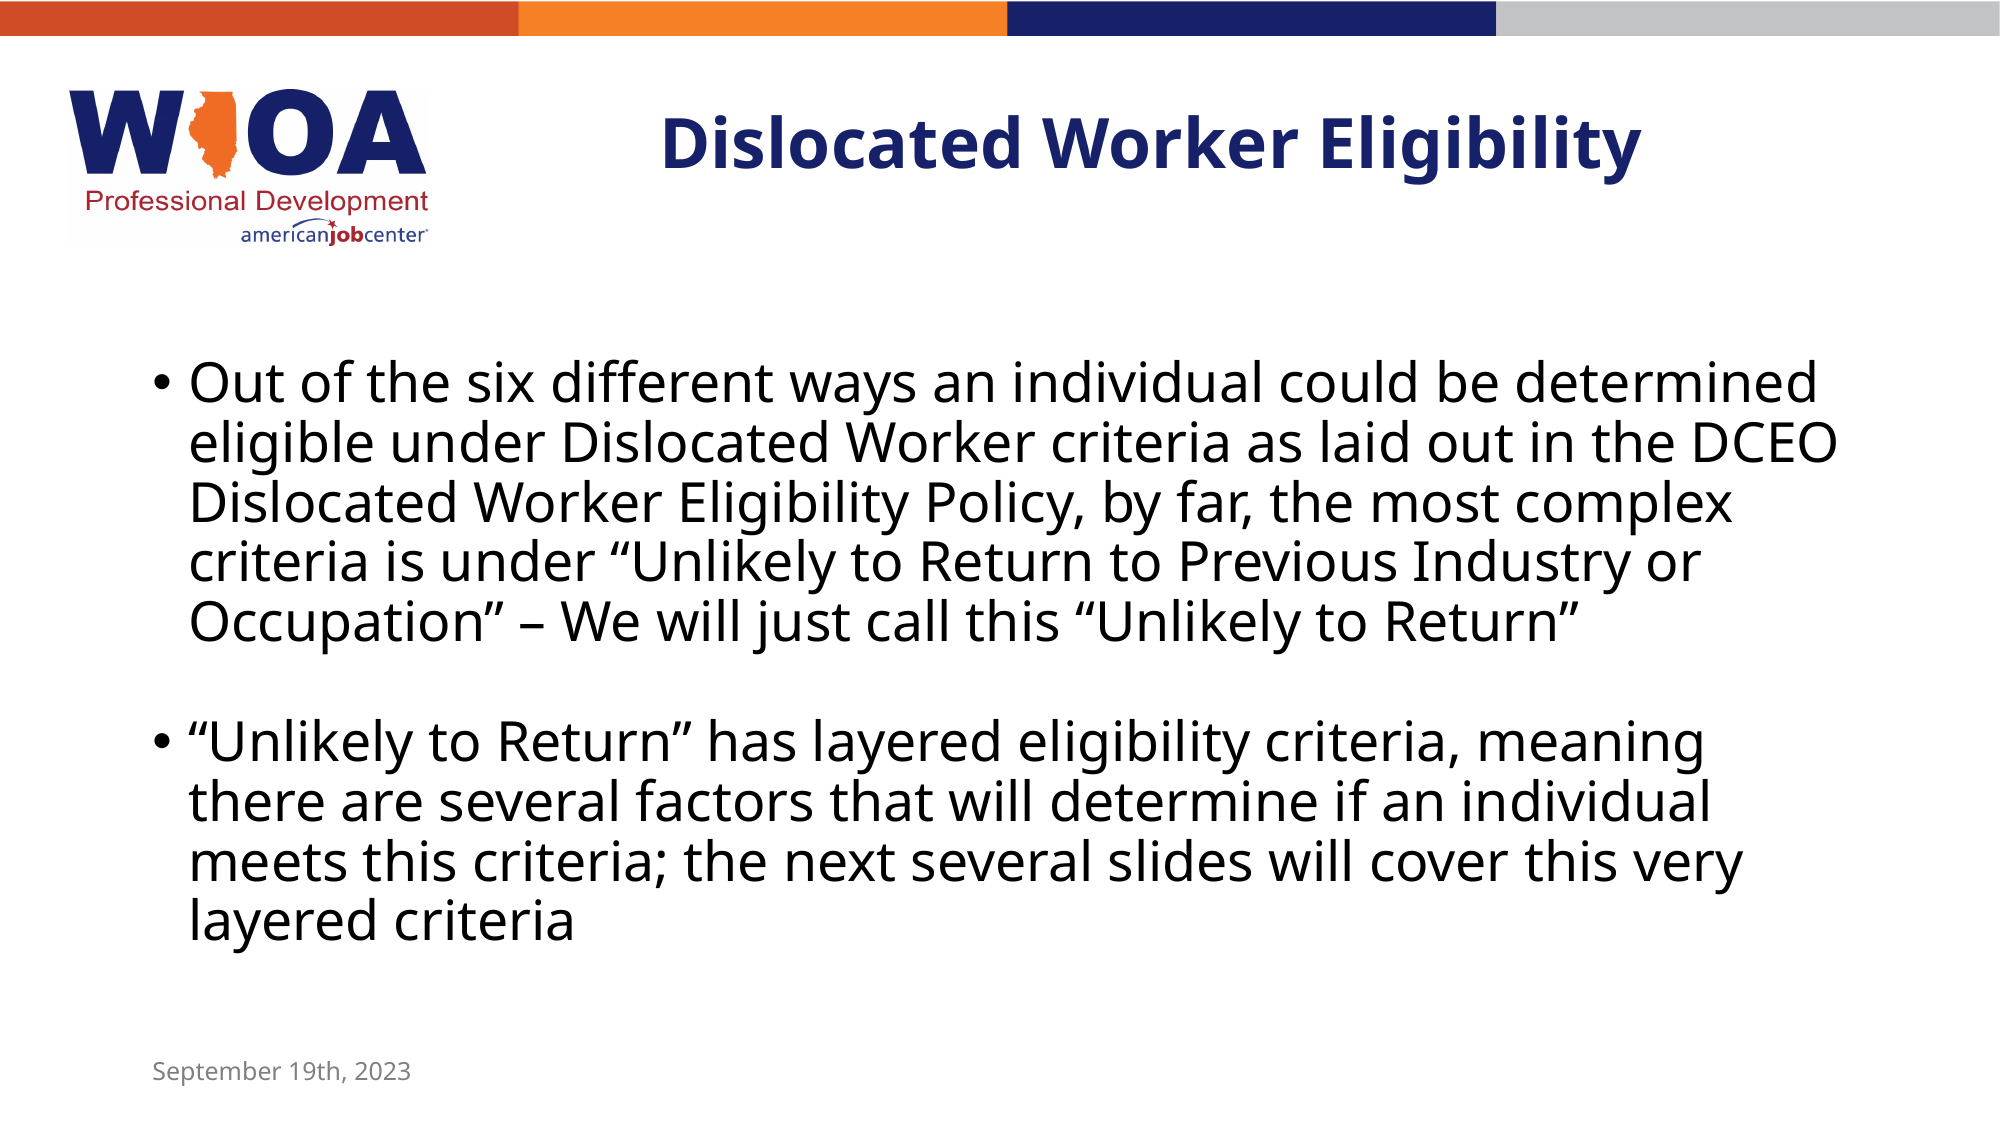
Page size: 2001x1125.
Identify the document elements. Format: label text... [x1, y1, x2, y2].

picture [0, 0, 2000, 1125]
list Out of the six different ways an individual could be determined eligible under Dislocated Worker criteria as laid out in the DCEO Dislocated Worker Eligibility Policy, by far, the most complex criteria is under “Unlikely to Return to Previous Industry or Occupation” – We will just call this “Unlikely to Return” “Unlikely to Return” has layered eligibility criteria, meaning there are several factors that will determine if an individual meets this criteria; the next several slides will cover this very layered criteria [137, 347, 1863, 1014]
title Dislocated Worker Eligibility [526, 100, 1777, 193]
footer September 19th, 2023 [137, 1042, 1338, 1103]
